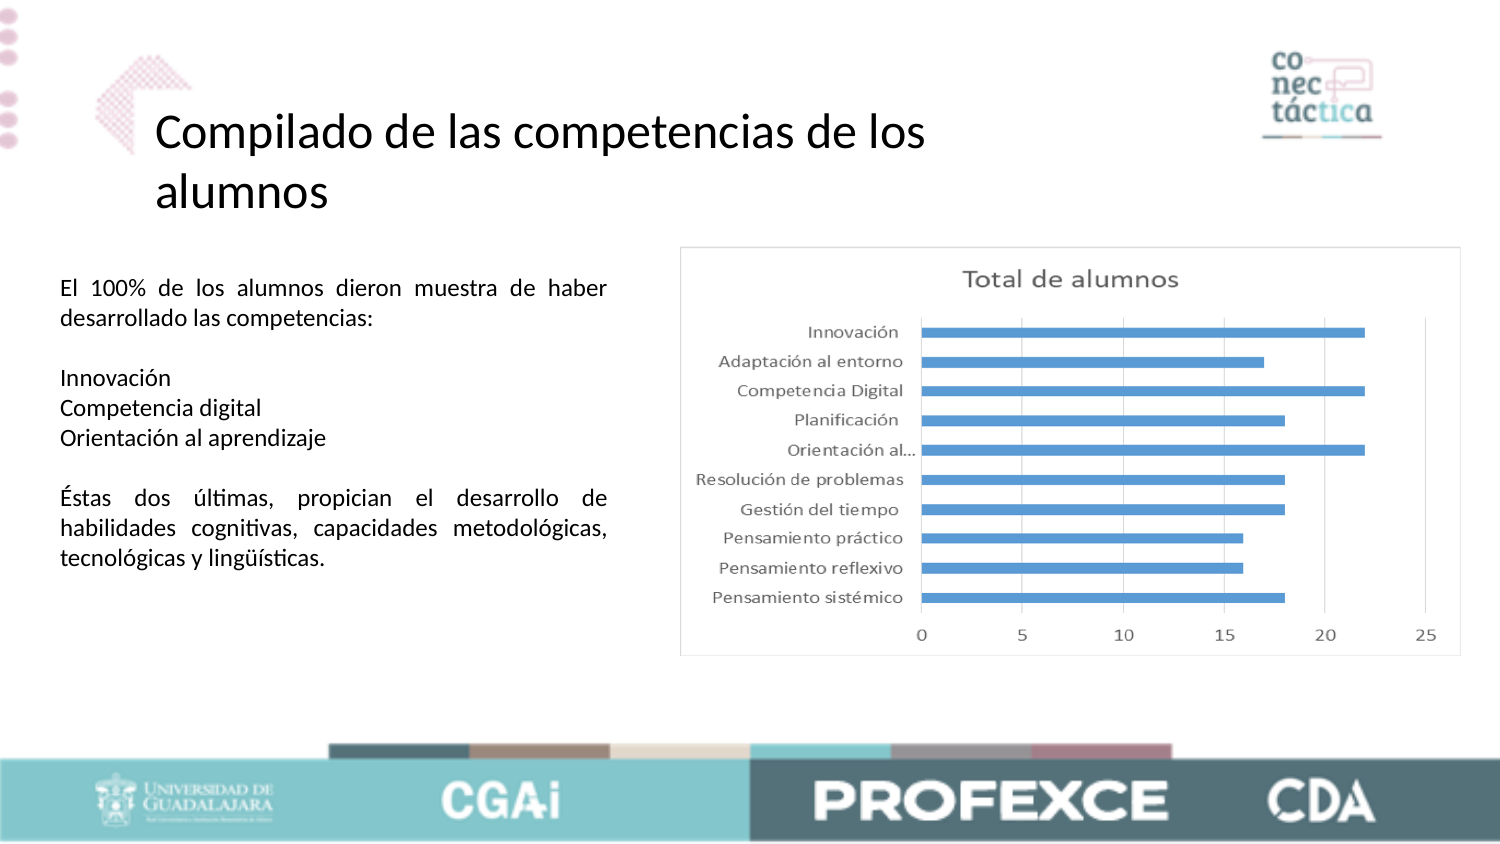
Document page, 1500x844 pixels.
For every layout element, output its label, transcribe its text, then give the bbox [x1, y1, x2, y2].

picture [0, 0, 1500, 844]
text_box Compilado de las competencias de los alumnos [147, 91, 1046, 227]
text_box El 100% de los alumnos dieron muestra de haber desarrollado las competencias: Innovación Competencia digital Orientación al aprendizaje Éstas dos últimas, propician el desarrollo de habilidades cognitivas, capacidades metodológicas, tecnológicas y lingüísticas. [52, 264, 617, 579]
